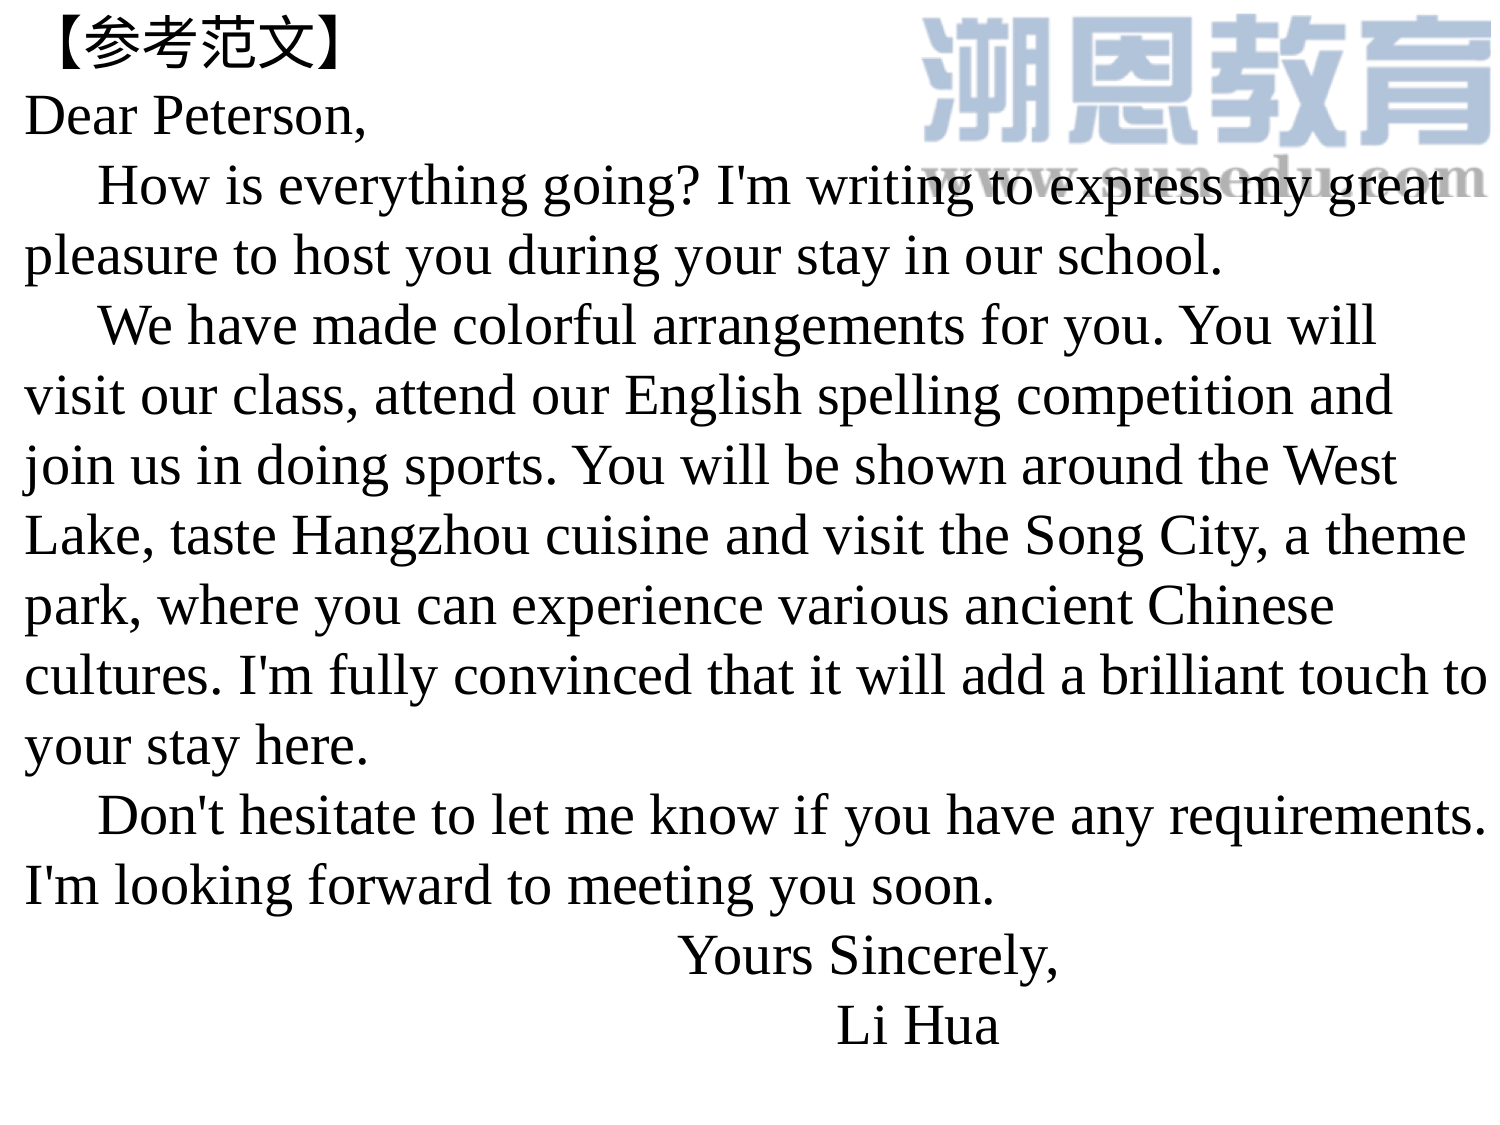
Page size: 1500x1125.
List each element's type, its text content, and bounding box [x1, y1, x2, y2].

text_box 【参考范文】 Dear Peterson, How is everything going? I'm writing to express my great pleasure to host you during your stay in our school. We have made colorful arrangements for you. You will visit our class, attend our English spelling competition and join us in doing sports. You will be shown around the West Lake, taste Hangzhou cuisine and visit the Song City, a theme park, where you can experience various ancient Chinese cultures. I'm fully convinced that it will add a brilliant touch to your stay here. Don't hesitate to let me know if you have any requirements. I'm looking forward to meeting you soon. Yours Sincerely, Li Hua [10, 0, 1500, 1064]
